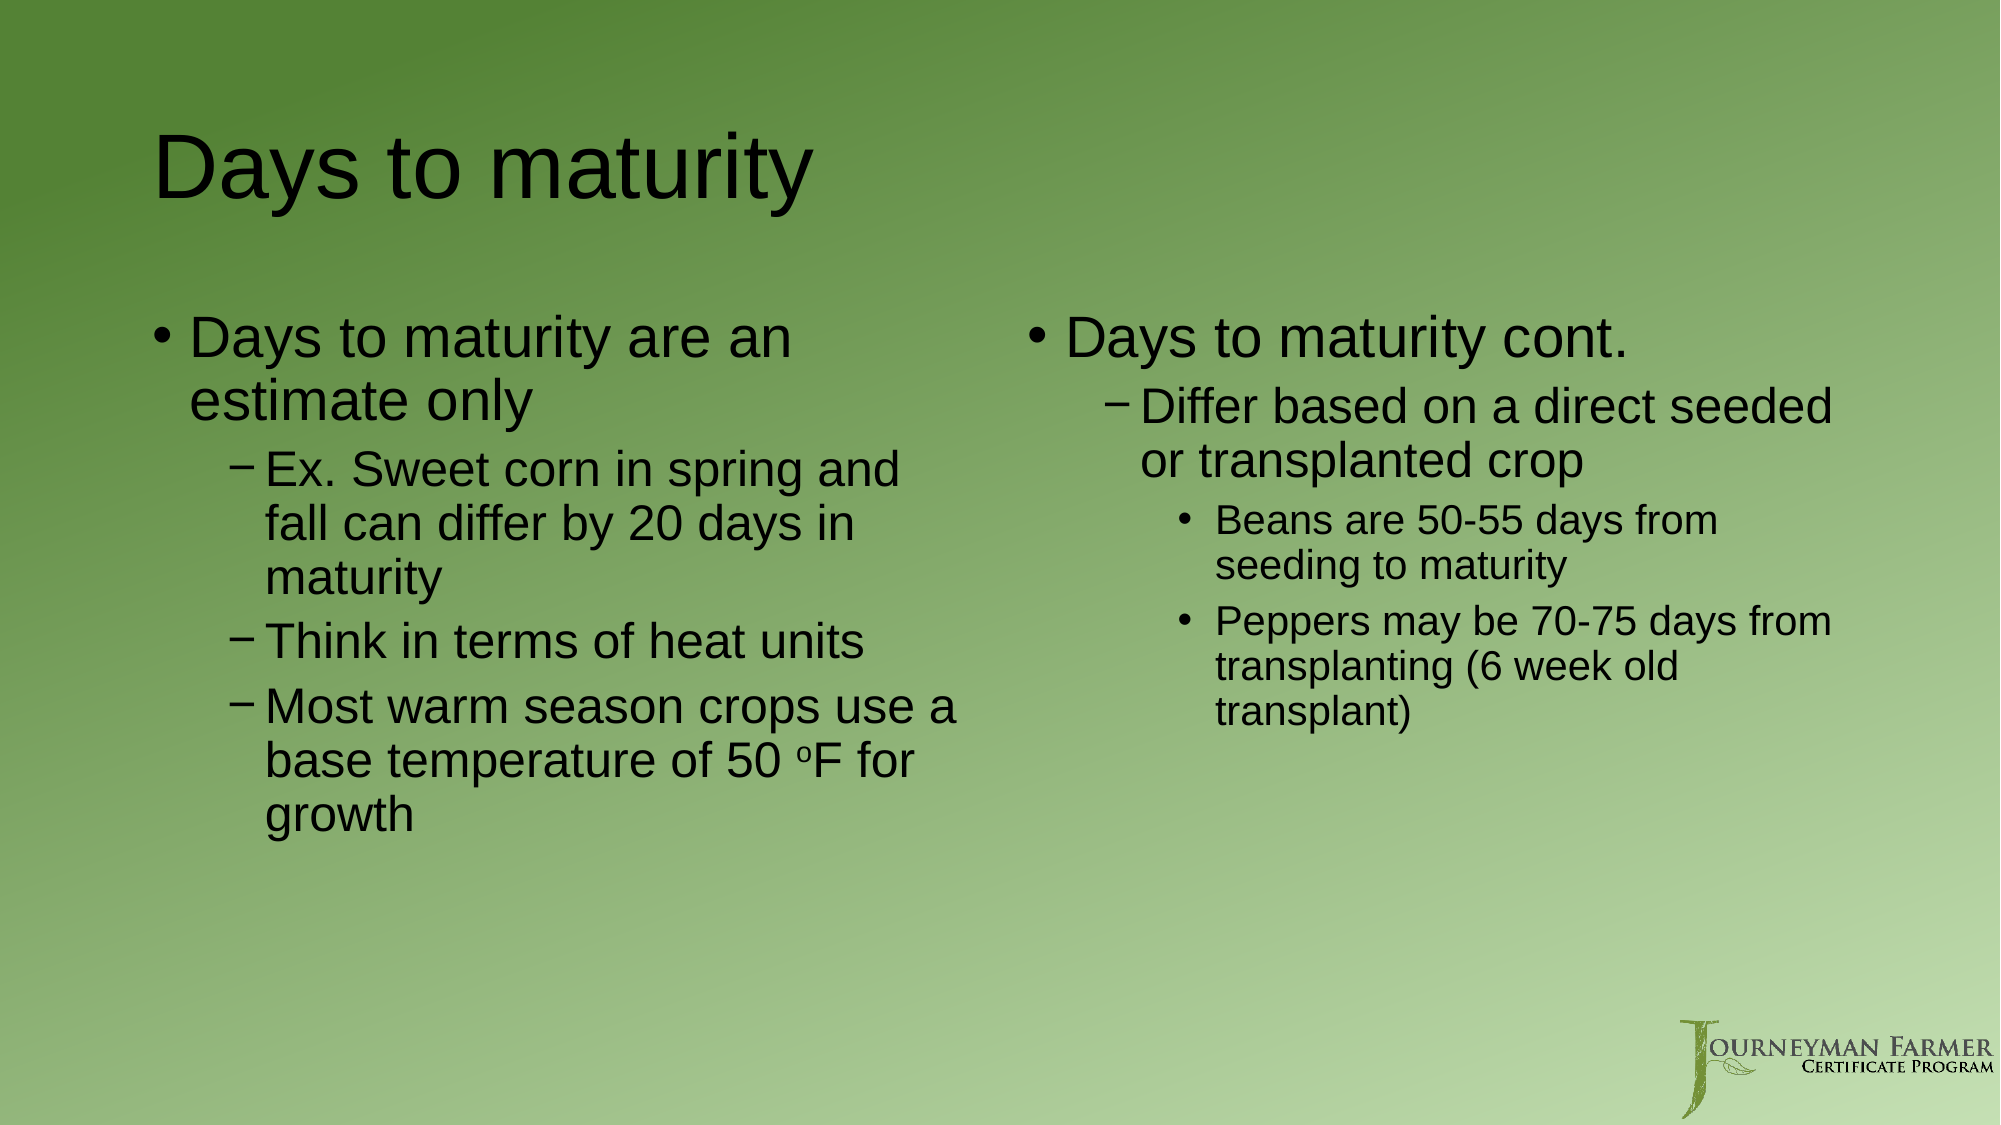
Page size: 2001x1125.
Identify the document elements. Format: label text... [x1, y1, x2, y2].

list Days to maturity cont. Differ based on a direct seeded or transplanted crop Beans are 50-55 days from seeding to maturity Peppers may be 70-75 days from transplanting (6 week old transplant) [1012, 299, 1863, 1014]
list Days to maturity are an estimate only Ex. Sweet corn in spring and fall can differ by 20 days in maturity Think in terms of heat units Most warm season crops use a base temperature of 50 oF for growth [137, 299, 988, 1014]
picture [1680, 1020, 1994, 1119]
title Days to maturity [137, 59, 1863, 278]
